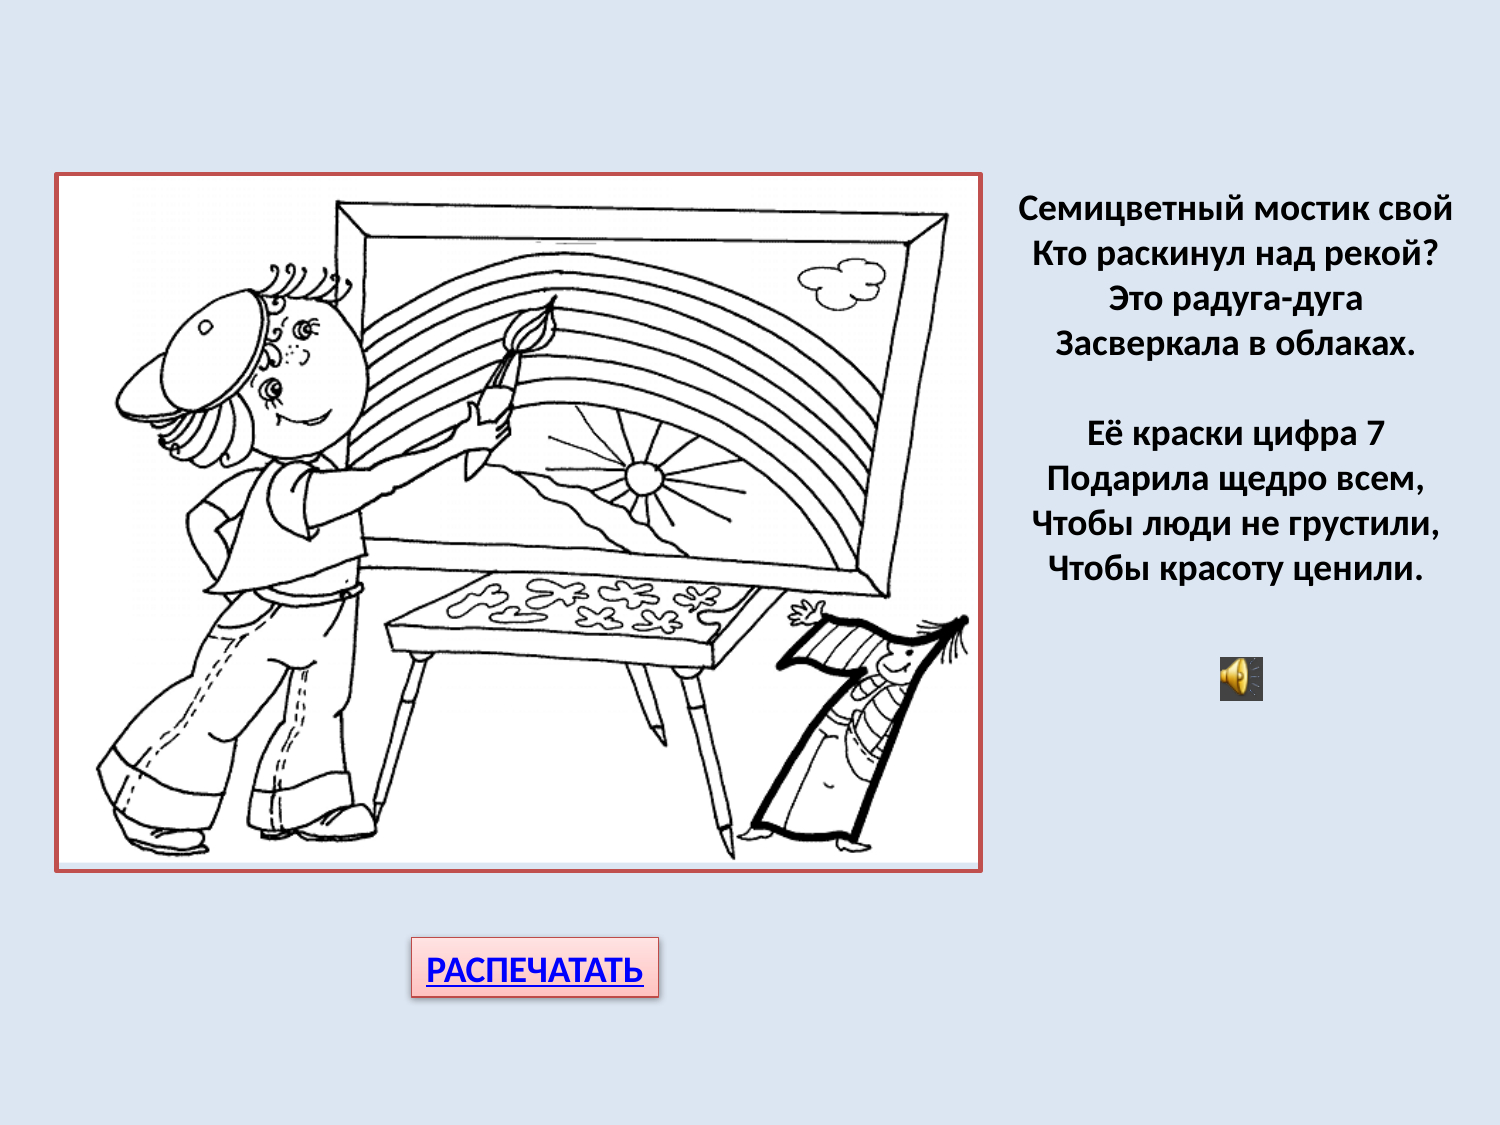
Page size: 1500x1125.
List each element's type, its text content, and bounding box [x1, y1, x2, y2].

picture [1218, 656, 1265, 702]
text_box РАСПЕЧАТАТЬ [411, 937, 659, 998]
picture [58, 175, 979, 870]
text_box Семицветный мостик свой Кто раскинул над рекой? Это радуга-дуга Засверкала в облаках. Её краски цифра 7 Подарила щедро всем, Чтобы люди не грустили, Чтобы красоту ценили. [983, 175, 1500, 596]
